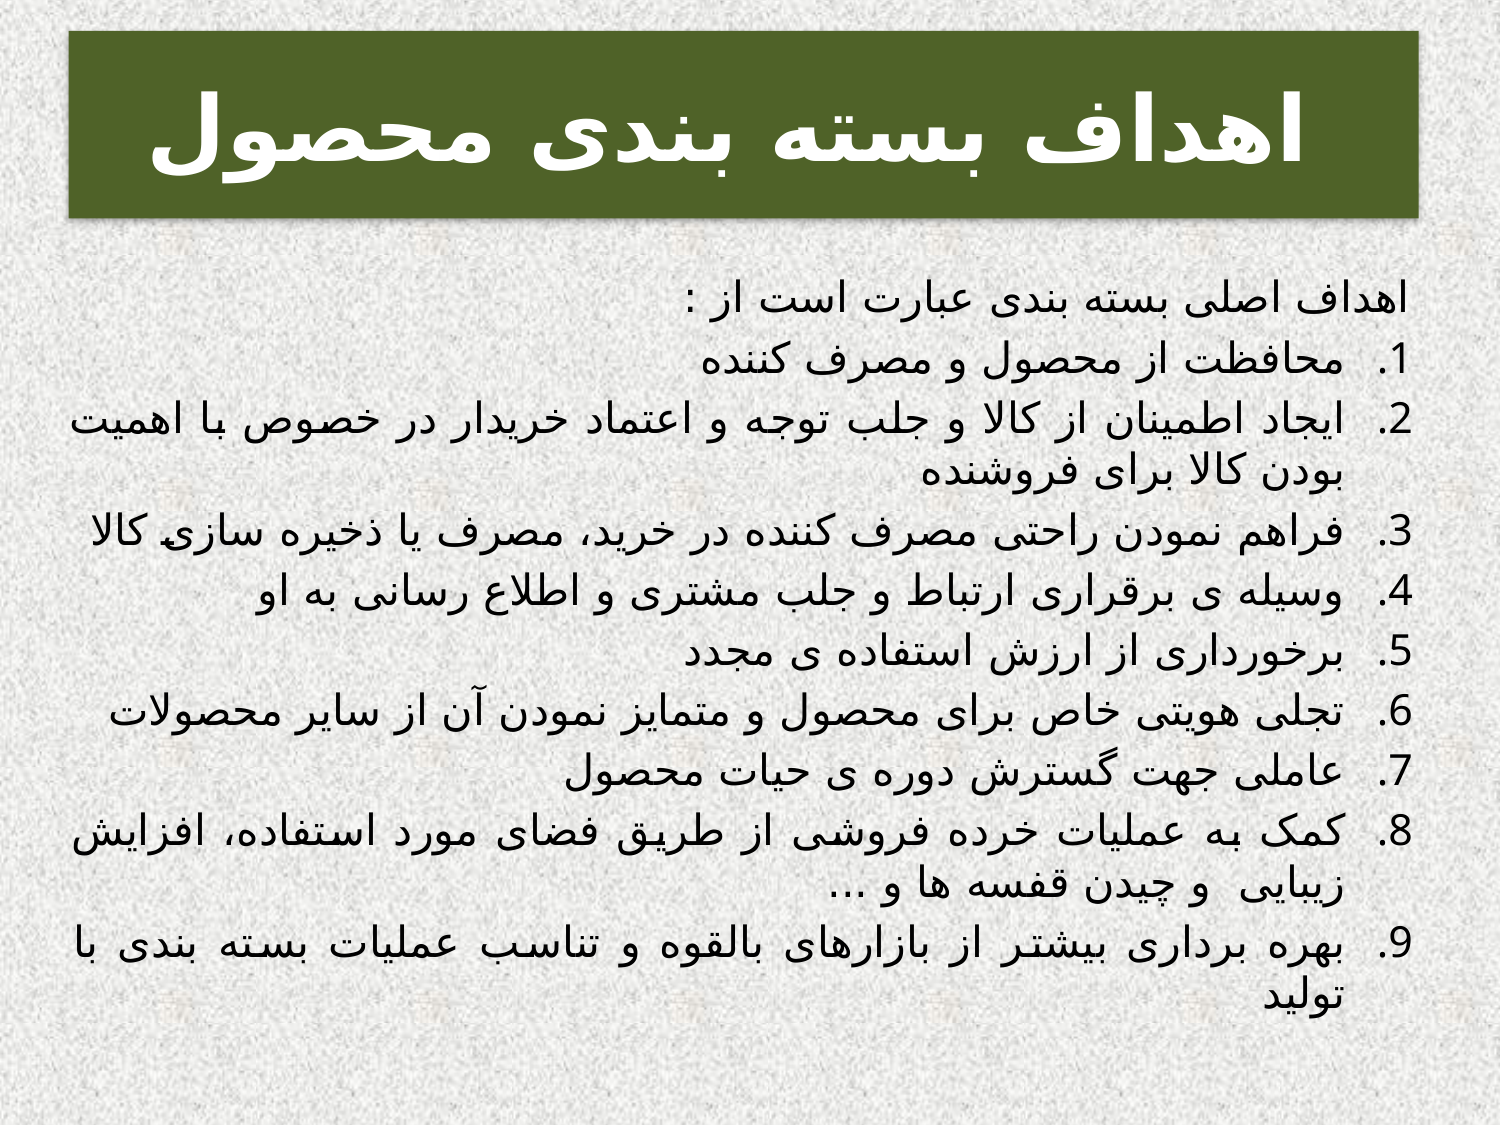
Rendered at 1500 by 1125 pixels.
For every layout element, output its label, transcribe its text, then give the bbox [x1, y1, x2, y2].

list اهداف اصلی بسته بندی عبارت است از : محافظت از محصول و مصرف کننده ایجاد اطمینان از کالا و جلب توجه و اعتماد خریدار در خصوص با اهمیت بودن کالا برای فروشنده فراهم نمودن راحتی مصرف کننده در خرید، مصرف یا ذخیره سازی کالا وسیله ی برقراری ارتباط و جلب مشتری و اطلاع رسانی به او برخورداری از ارزش استفاده ی مجدد تجلی هویتی خاص برای محصول و متمایز نمودن آن از سایر محصولات عاملی جهت گسترش دوره ی حیات محصول کمک به عملیات خرده فروشی از طریق فضای مورد استفاده، افزایش زیبایی و چیدن قفسه ها و ... بهره برداری بیشتر از بازارهای بالقوه و تناسب عملیات بسته بندی با تولید [53, 262, 1425, 1083]
picture [0, 0, 1500, 1125]
title اهداف بسته بندی محصول [68, 30, 1419, 219]
